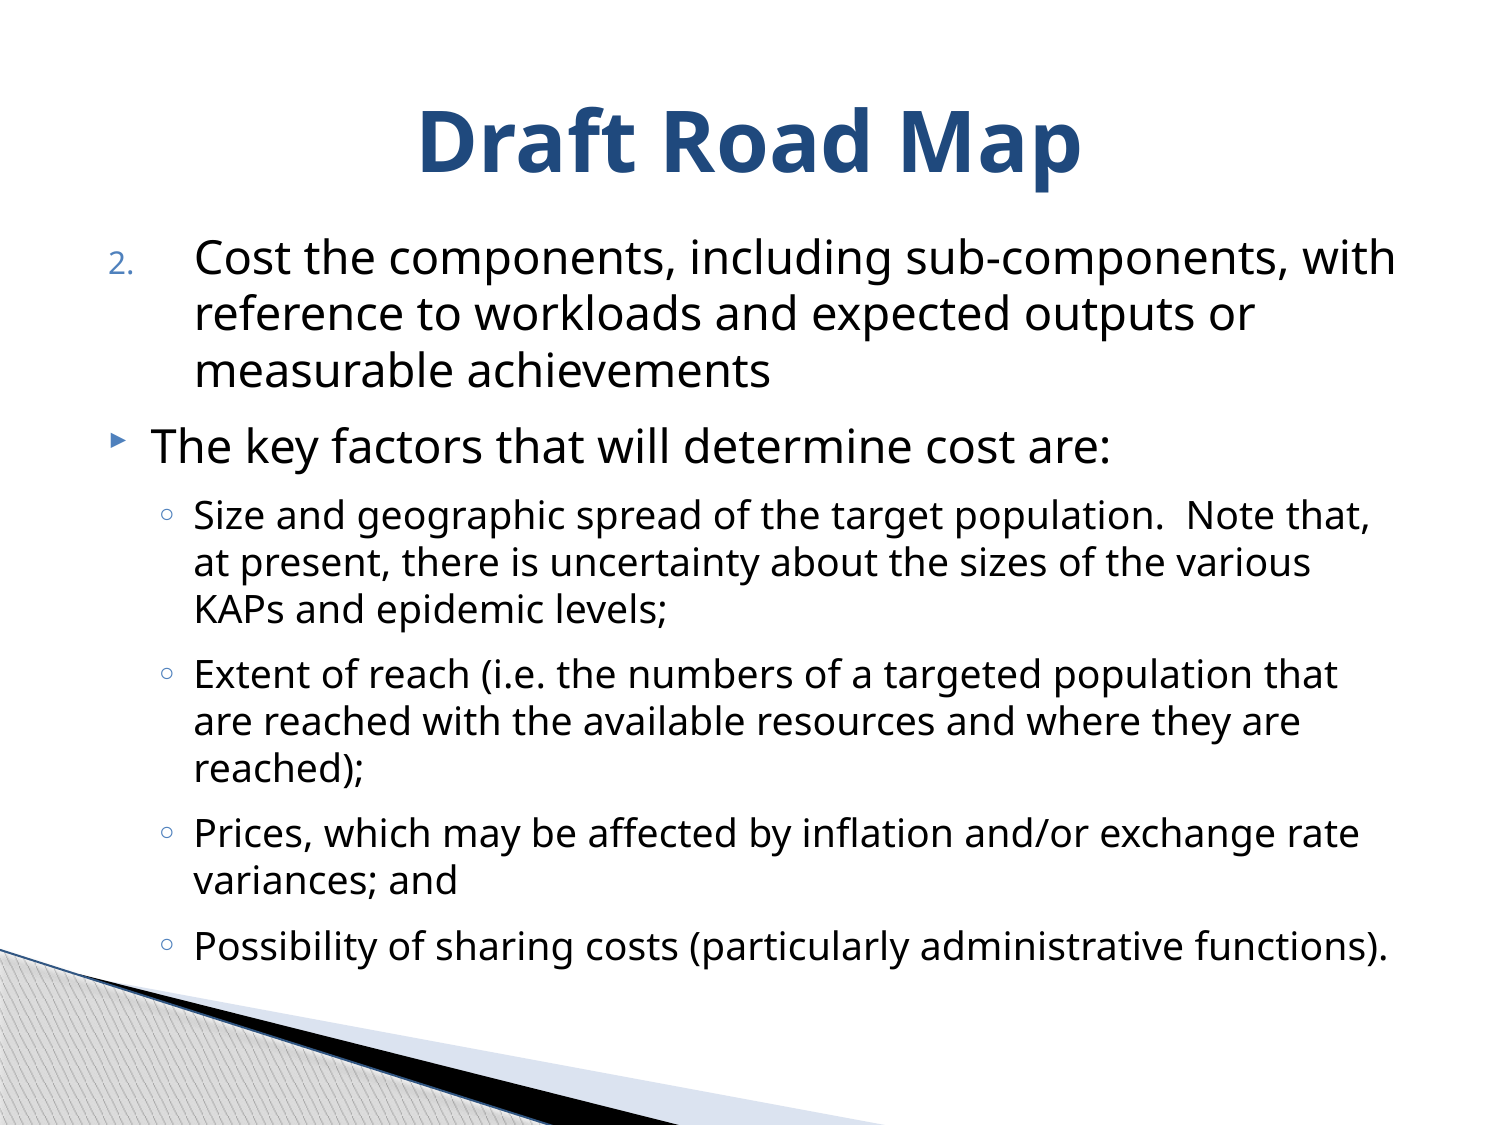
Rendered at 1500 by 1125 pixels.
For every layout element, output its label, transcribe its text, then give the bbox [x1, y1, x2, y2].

title Draft Road Map [75, 45, 1425, 233]
list Cost the components, including sub-components, with reference to workloads and expected outputs or measurable achievements The key factors that will determine cost are: Size and geographic spread of the target population. Note that, at present, there is uncertainty about the sizes of the various KAPs and epidemic levels; Extent of reach (i.e. the numbers of a targeted population that are reached with the available resources and where they are reached); Prices, which may be affected by inflation and/or exchange rate variances; and Possibility of sharing costs (particularly administrative functions). [75, 233, 1425, 986]
